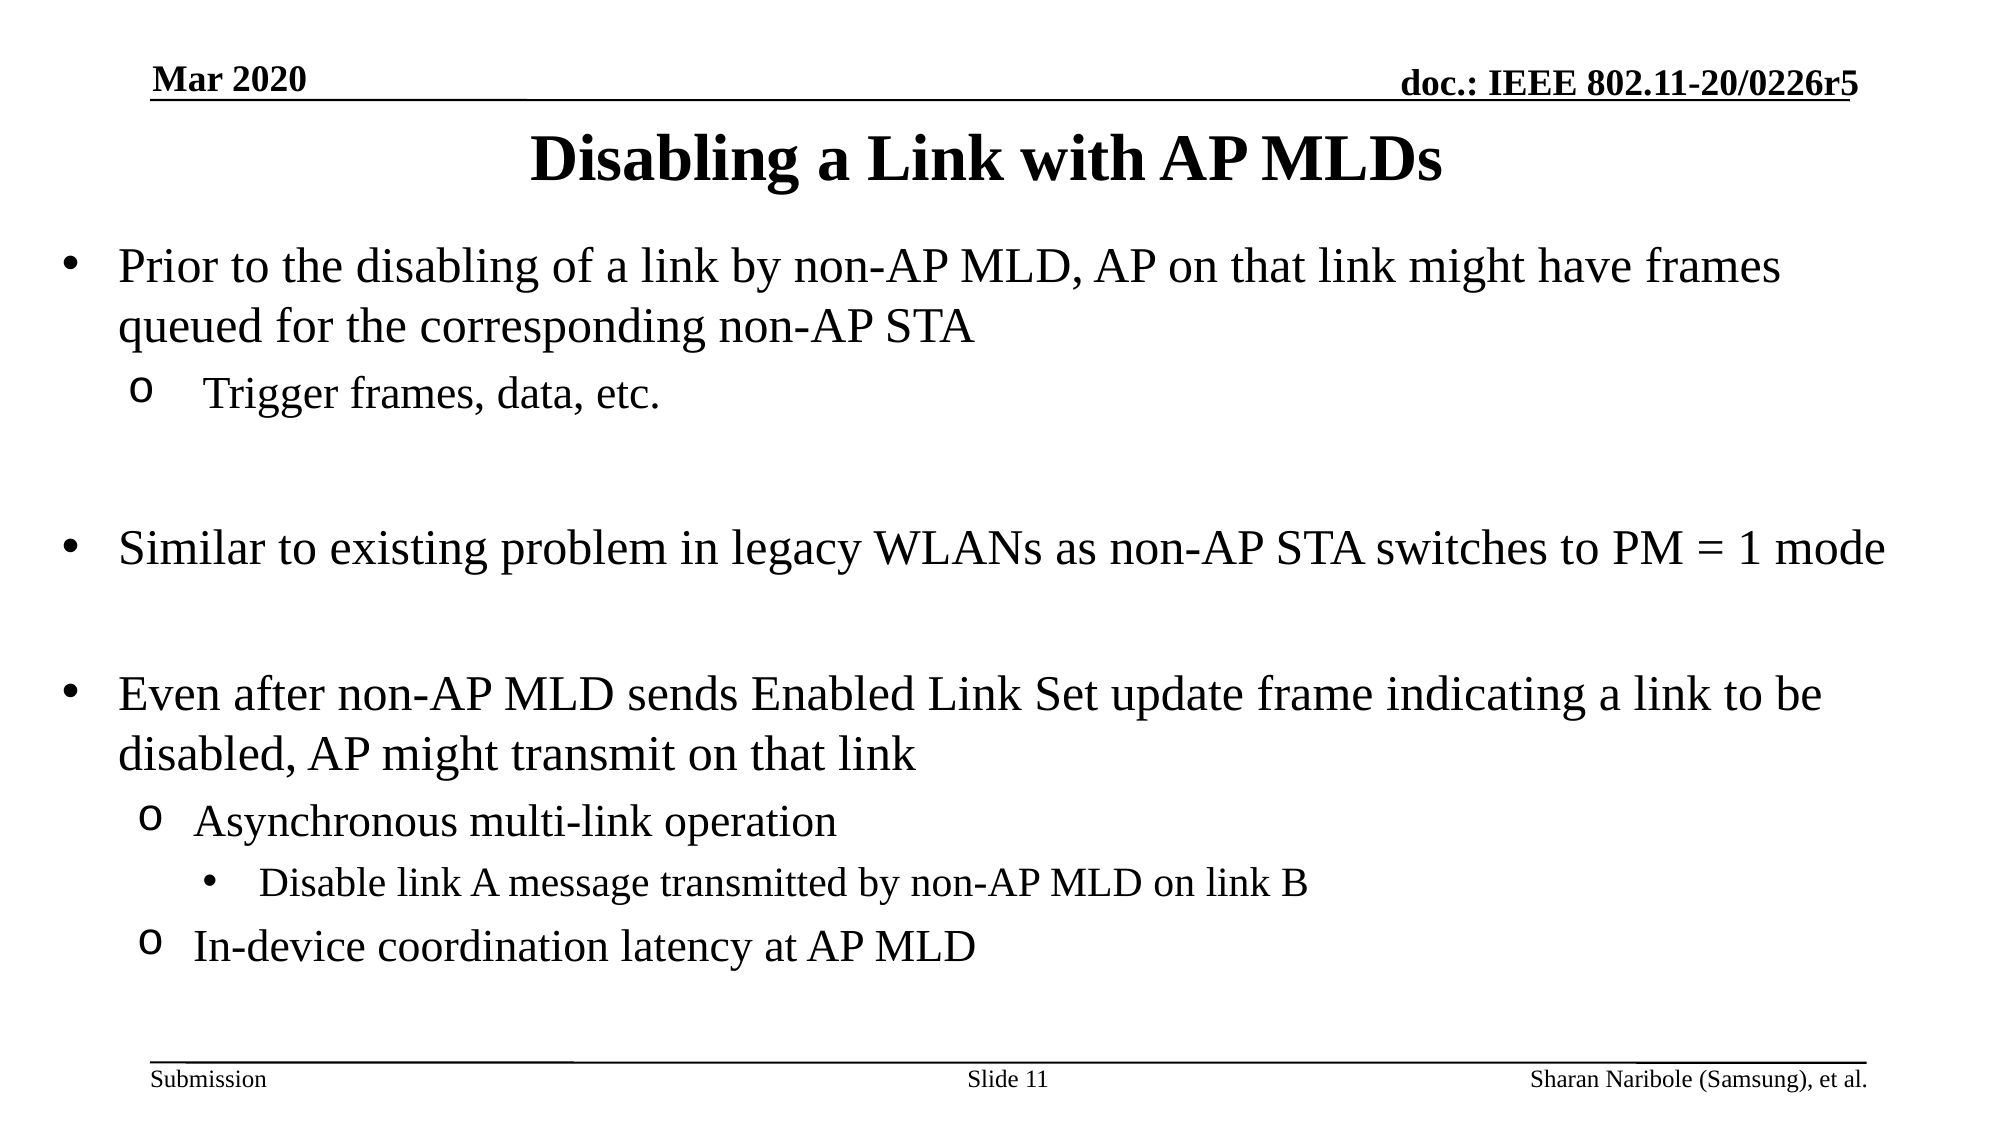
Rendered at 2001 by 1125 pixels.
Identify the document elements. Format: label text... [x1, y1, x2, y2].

footer Sharan Naribole (Samsung), et al. [1171, 1061, 1869, 1093]
slide_number Slide 11 [950, 1061, 1067, 1123]
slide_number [152, 54, 563, 100]
list Prior to the disabling of a link by non-AP MLD, AP on that link might have frames queued for the corresponding non-AP STA Trigger frames, data, etc. Similar to existing problem in legacy WLANs as non-AP STA switches to PM = 1 mode Even after non-AP MLD sends Enabled Link Set update frame indicating a link to be disabled, AP might transmit on that link Asynchronous multi-link operation Disable link A message transmitted by non-AP MLD on link B In-device coordination latency at AP MLD [37, 224, 1938, 900]
title Disabling a Link with AP MLDs [137, 66, 1838, 224]
